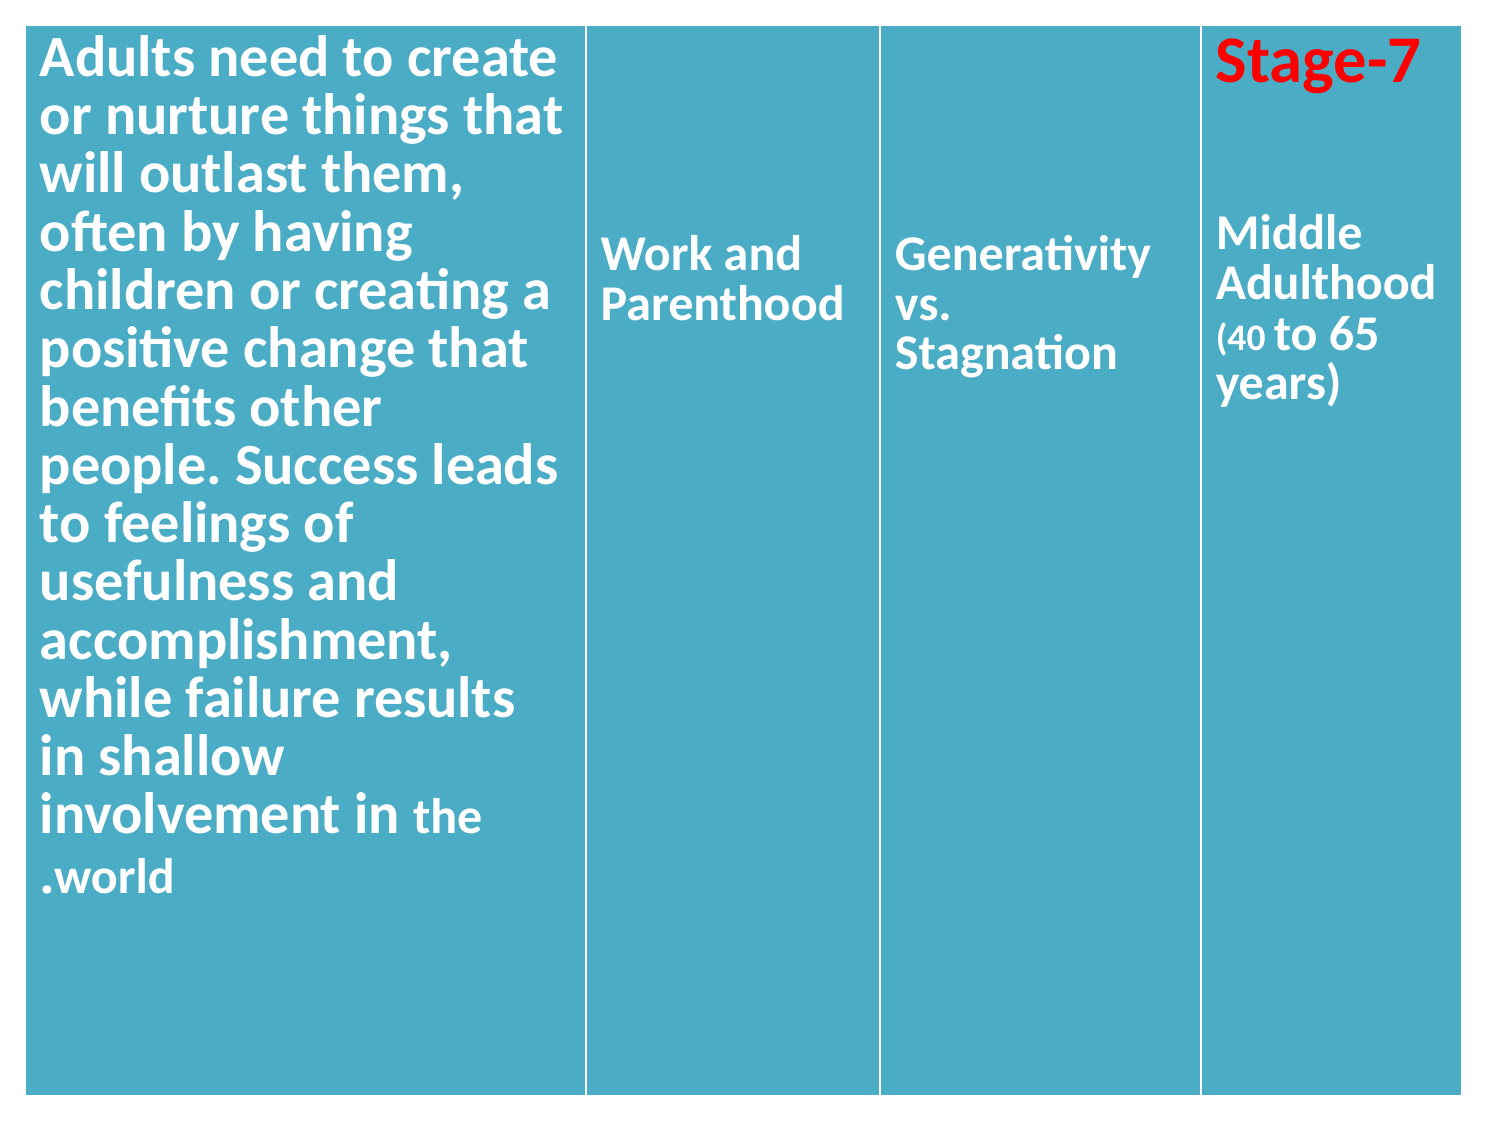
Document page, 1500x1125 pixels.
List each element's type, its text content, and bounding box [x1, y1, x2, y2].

table_header Generativity vs. Stagnation [881, 26, 1200, 1095]
table_header Work and Parenthood [587, 26, 879, 1095]
table_header Adults need to create or nurture things that will outlast them, often by having children or creating a positive change that benefits other people. Success leads to feelings of usefulness and accomplishment, while failure results in shallow involvement in the world. [26, 26, 585, 1095]
table_header Stage-7 Middle Adulthood (40 to 65 years) [1202, 26, 1461, 1095]
